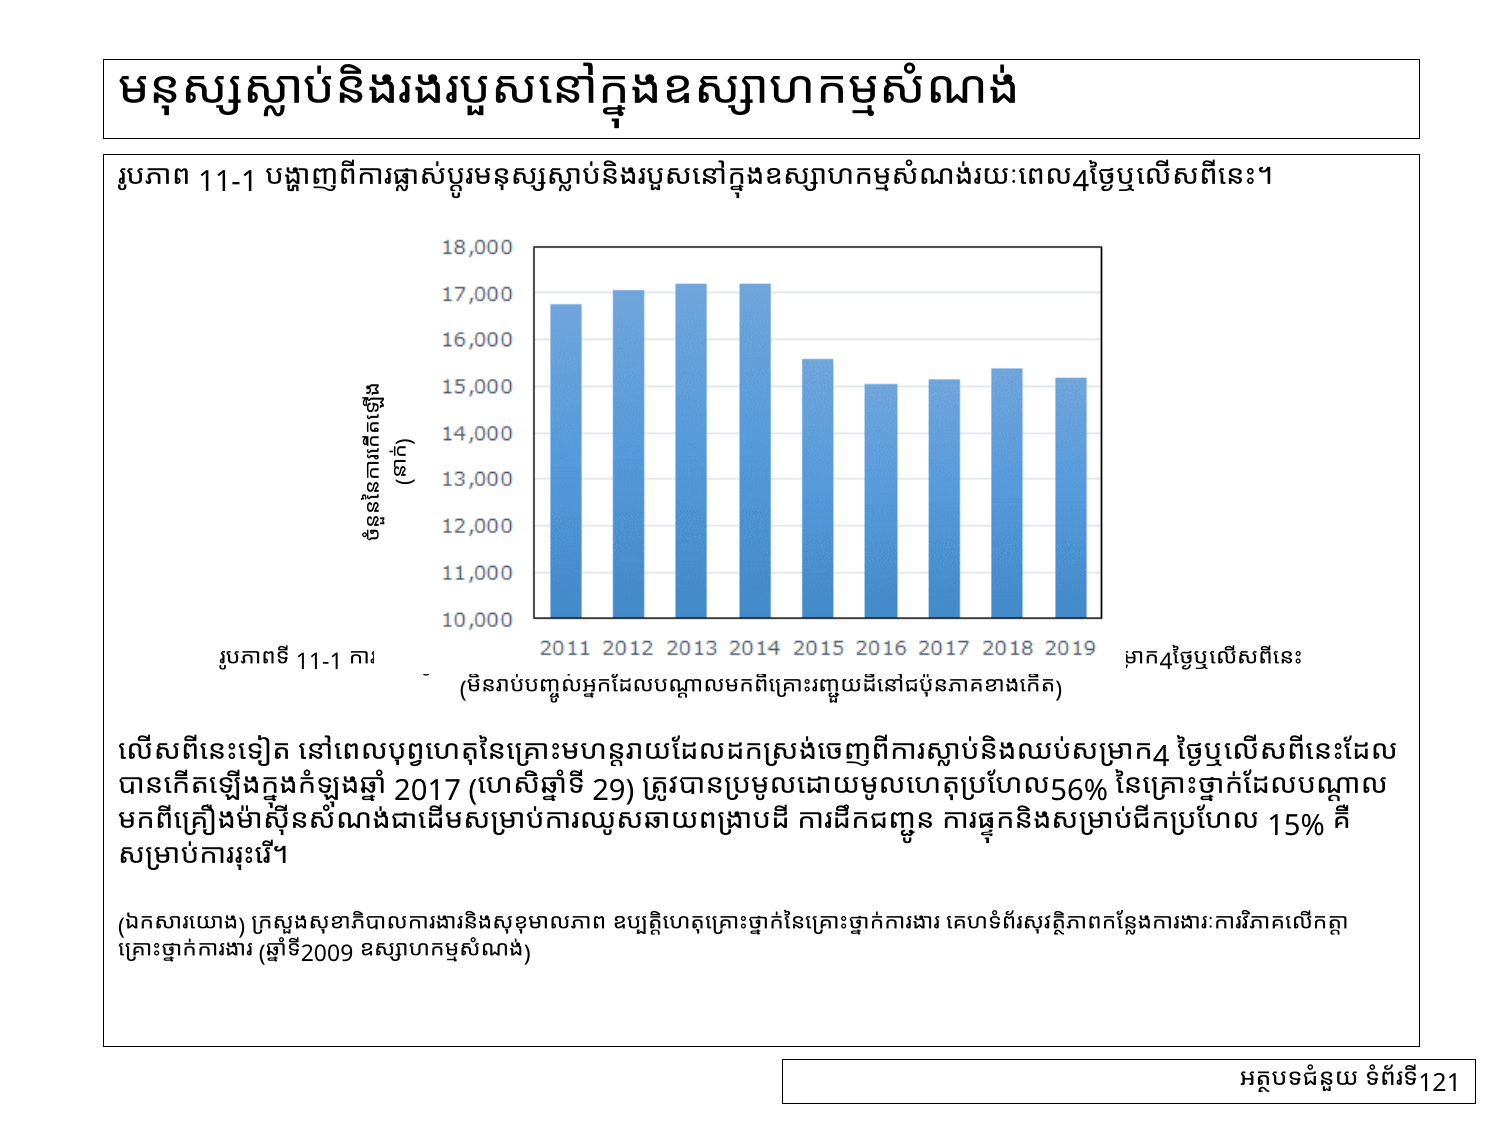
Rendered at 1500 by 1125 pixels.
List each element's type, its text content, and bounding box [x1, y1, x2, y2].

title មនុស្សស្លាប់និងរងរបួសនៅក្នុងឧស្សាហកម្មសំណង់ [103, 59, 1420, 139]
text_box អត្ថបទជំនួយ ទំព័រទី121 [782, 1059, 1476, 1104]
picture [374, 223, 1126, 674]
text_box រូបភាព 11-1 បង្ហាញពីការផ្លាស់ប្តូរមនុស្សស្លាប់និងរបួសនៅក្នុងឧស្សាហកម្មសំណង់រយៈពេល4ថ្ងៃឬលើសពីនេះ។ រូបភាពទី 11-1 ការផ្លាស់ប្តូរឧប្បត្តិហេតុនៅក្នុងឧស្សាហកម្មសំណង់ដែលមនុស្សស្លាប់និងរងរបួសវបានជាឈប់សម្រាក4ថ្ងៃឬលើសពីនេះ (មិនរាប់បញ្ចូលអ្នកដែលបណ្តាលមកពីគ្រោះរញ្ជួយដីនៅជប៉ុនភាគខាងកើត) លើសពីនេះទៀត នៅពេលបុព្វហេតុនៃគ្រោះមហន្តរាយដែលដកស្រង់ចេញពីការស្លាប់និងឈប់សម្រាក4 ថ្ងៃឬលើសពីនេះដែលបានកើតឡើងក្នុងកំឡុងឆ្នាំ 2017 (ហេសិឆ្នាំទី 29) ត្រូវបានប្រមូលដោយមូលហេតុប្រហែល56% នៃគ្រោះថ្នាក់ដែលបណ្តាលមកពីគ្រឿងម៉ាស៊ីនសំណង់ជាដើមសម្រាប់ការឈូសឆាយពង្រាបដី ការដឹកជញ្ជូន ការផ្ទុកនិងសម្រាប់ជីកប្រហែល 15% គឺសម្រាប់ការរុះរើ។ (ឯកសារយោង) ក្រសួងសុខាភិបាលការងារនិងសុខុមាលភាព ឧប្បត្តិហេតុគ្រោះថ្នាក់នៃគ្រោះថ្នាក់ការងារ គេហទំព័រសុវត្ថិភាពកន្លែងការងារៈការវិភាគលើកត្តាគ្រោះថ្នាក់ការងារ (ឆ្នាំទី2009 ឧស្សាហកម្មសំណង់) [103, 154, 1420, 1047]
text_box ចំនួននៃការកើតឡើង (នាក់) [355, 361, 374, 563]
